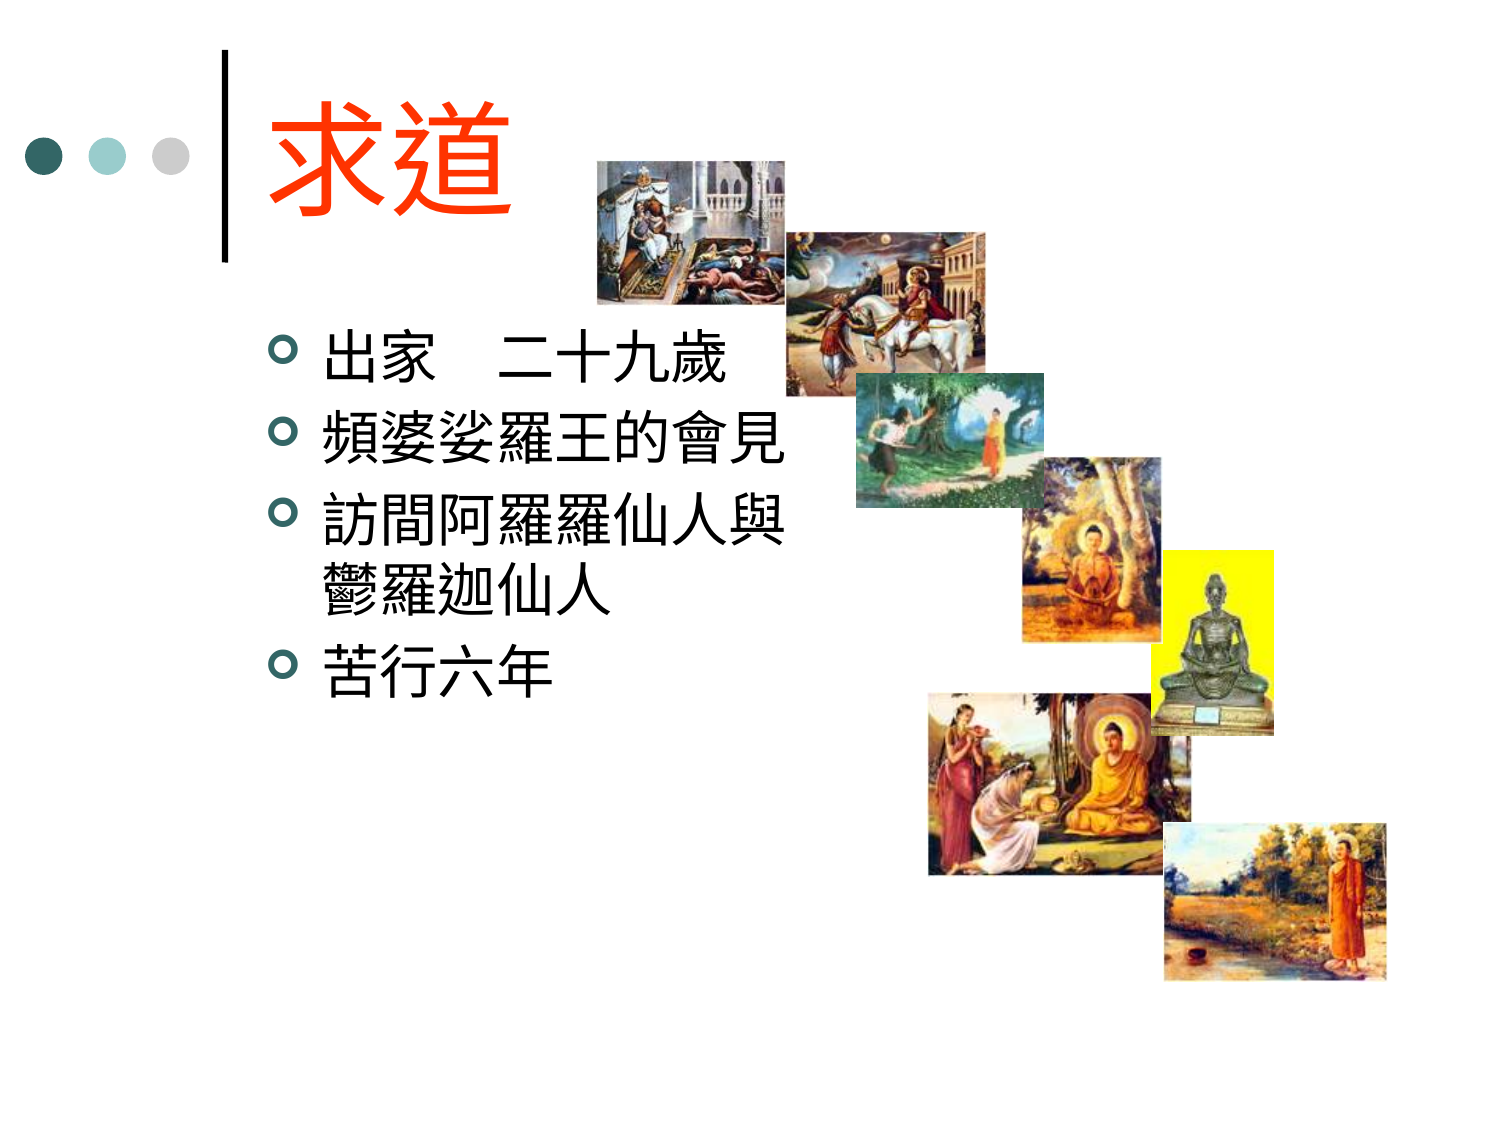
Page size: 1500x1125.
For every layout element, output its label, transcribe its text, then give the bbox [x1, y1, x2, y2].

list 出家 二十九歲 頻婆娑羅王的會見 訪間阿羅羅仙人與鬱羅迦仙人 苦行六年 [249, 312, 814, 988]
title 求道 [249, 31, 1400, 282]
picture [596, 160, 1389, 982]
